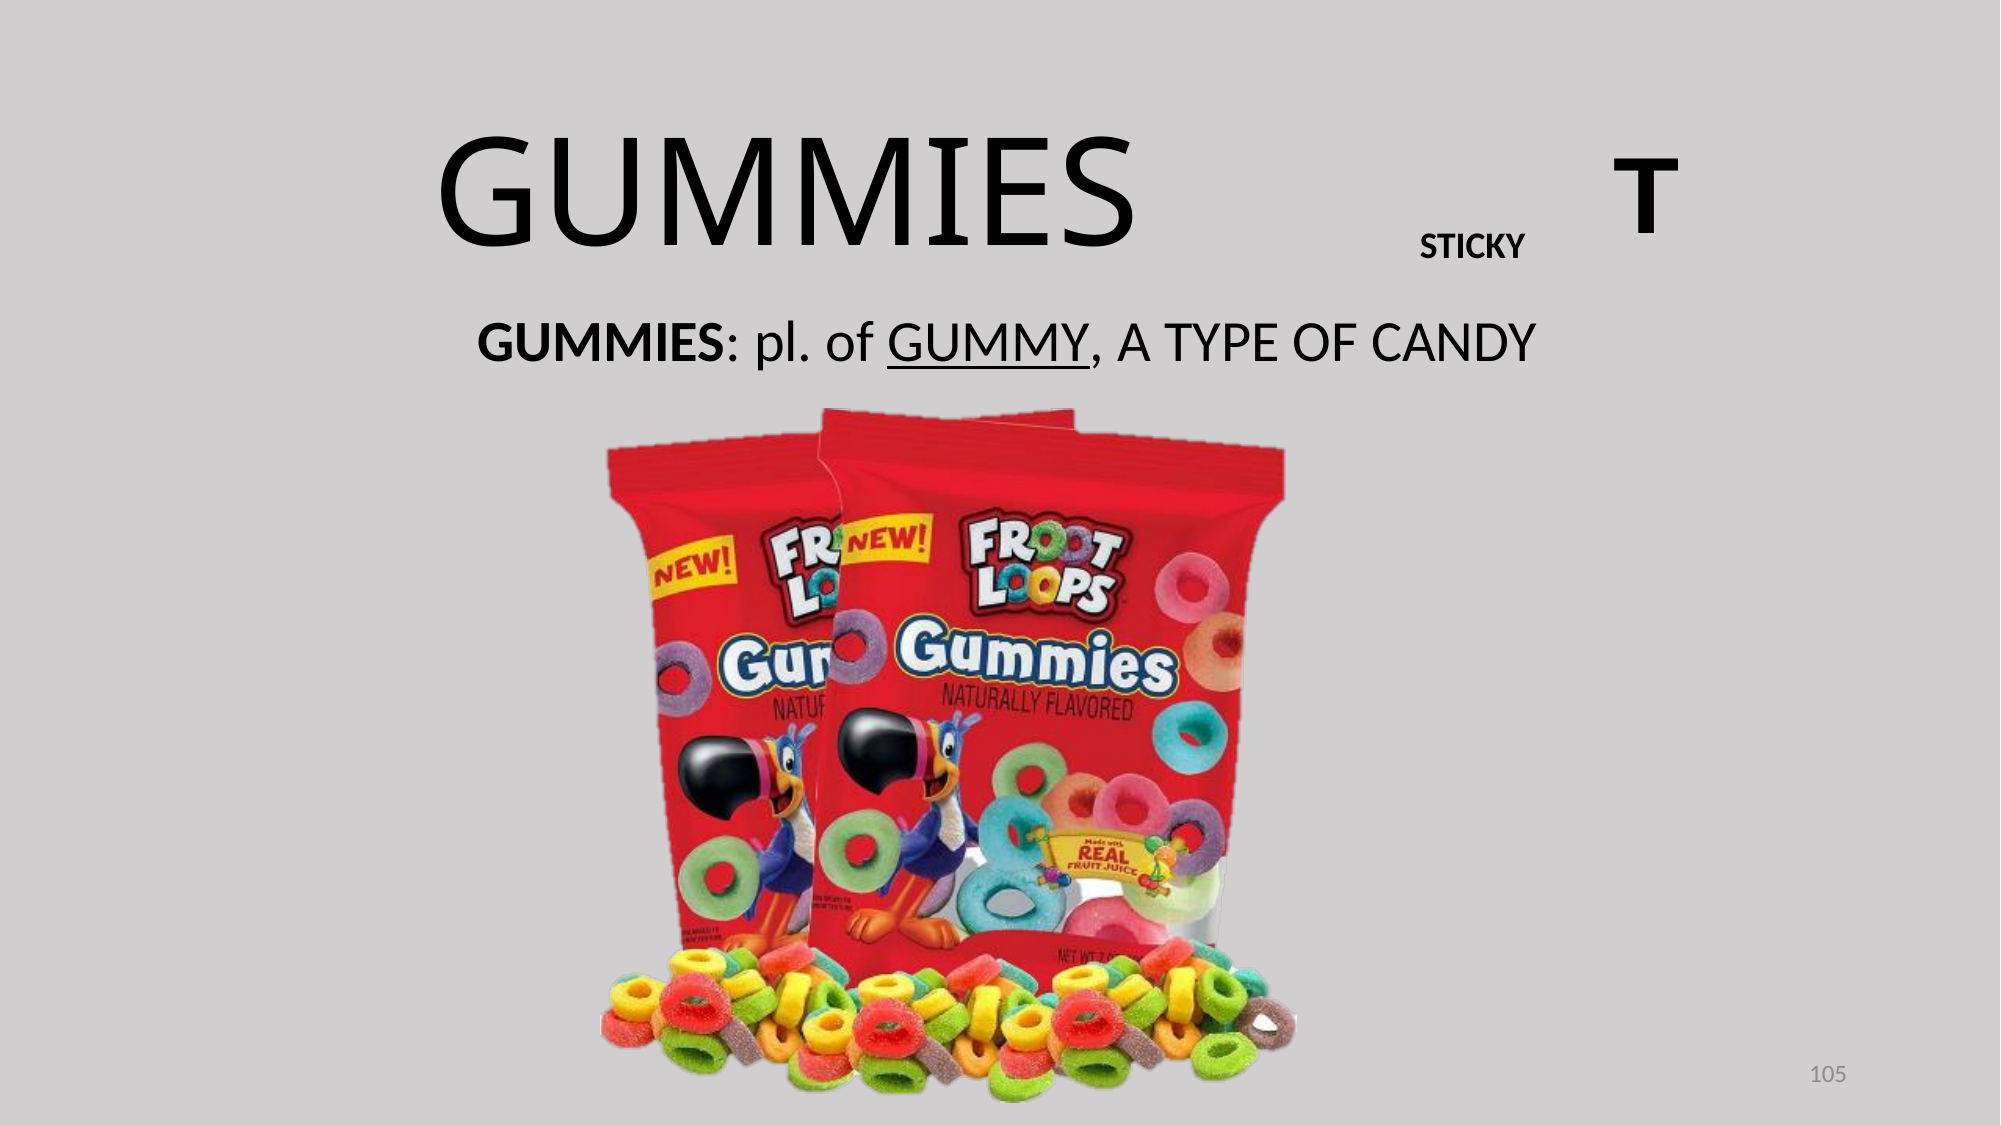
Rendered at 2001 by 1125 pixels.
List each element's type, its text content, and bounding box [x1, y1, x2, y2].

text_box T [1598, 118, 1731, 263]
text_box GUMMIES: pl. of GUMMY, A TYPE OF CANDY [462, 296, 1575, 381]
text_box STICKY [1405, 213, 1575, 274]
picture [599, 407, 1297, 1103]
text_box GUMMIES [417, 88, 1694, 284]
slide_number 105 [1412, 1042, 1863, 1103]
